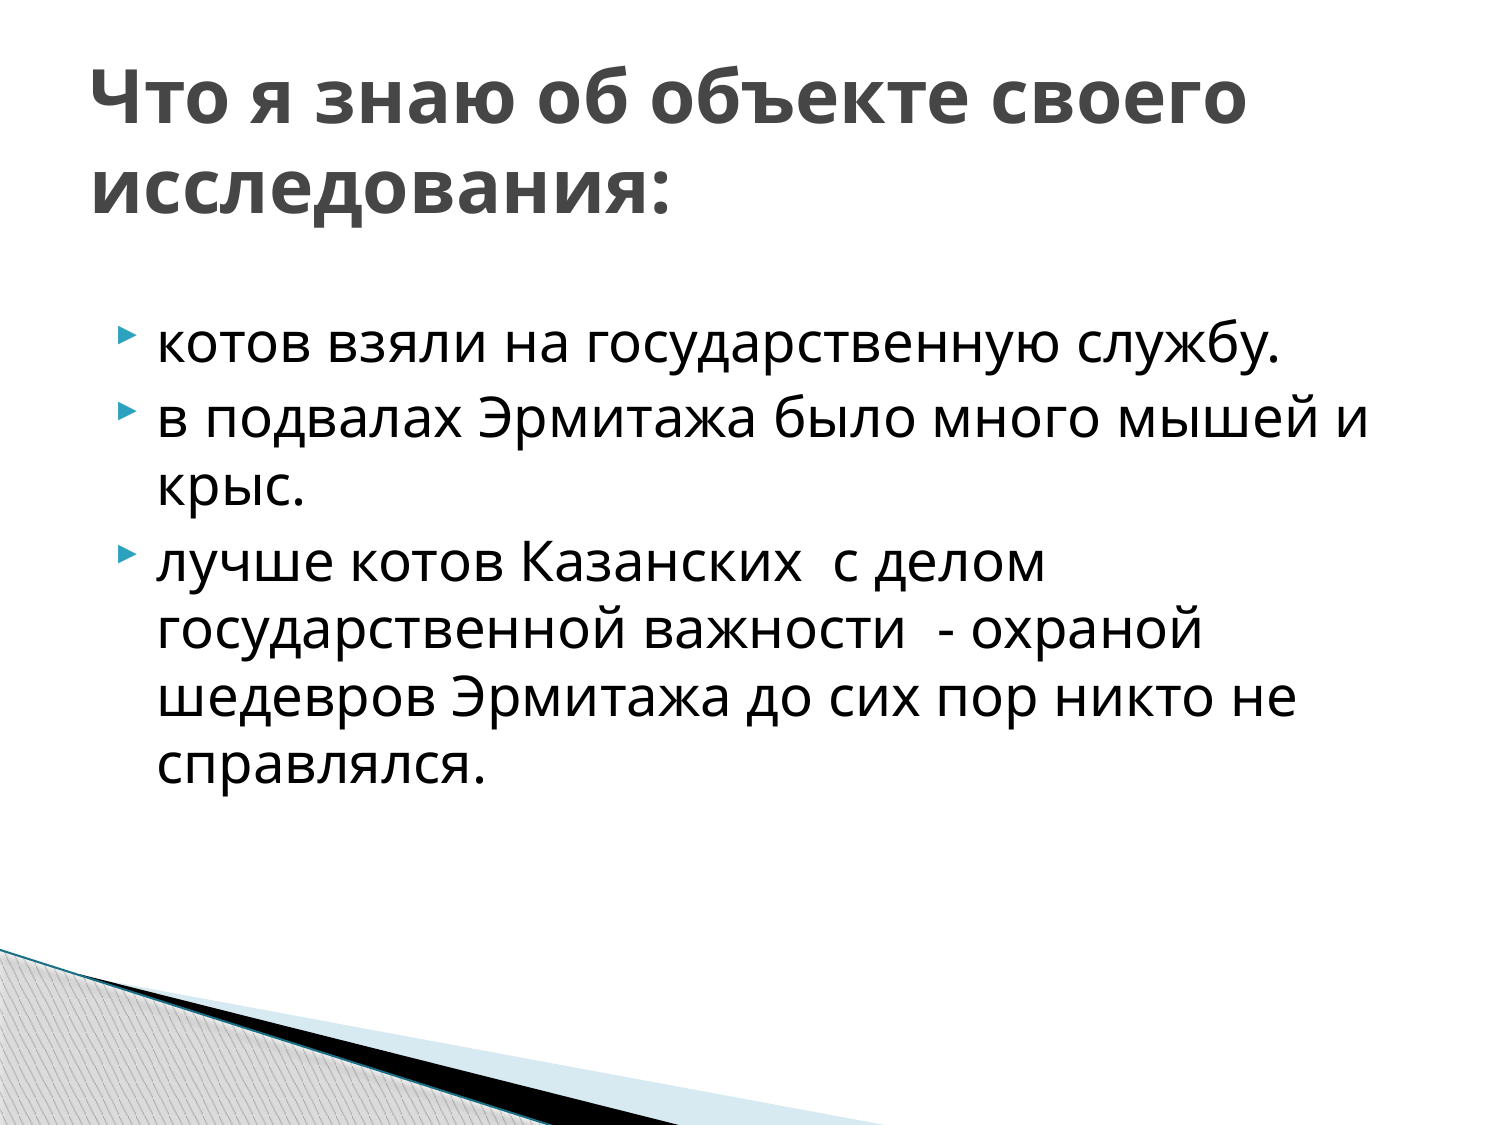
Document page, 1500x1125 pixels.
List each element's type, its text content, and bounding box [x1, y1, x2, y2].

list котов взяли на государственную службу. в подвалах Эрмитажа было много мышей и крыс. лучше котов Казанских с делом государственной важности - охраной шедевров Эрмитажа до сих пор никто не справлялся. [82, 222, 1432, 892]
title Что я знаю об объекте своего исследования: [75, 45, 1425, 233]
